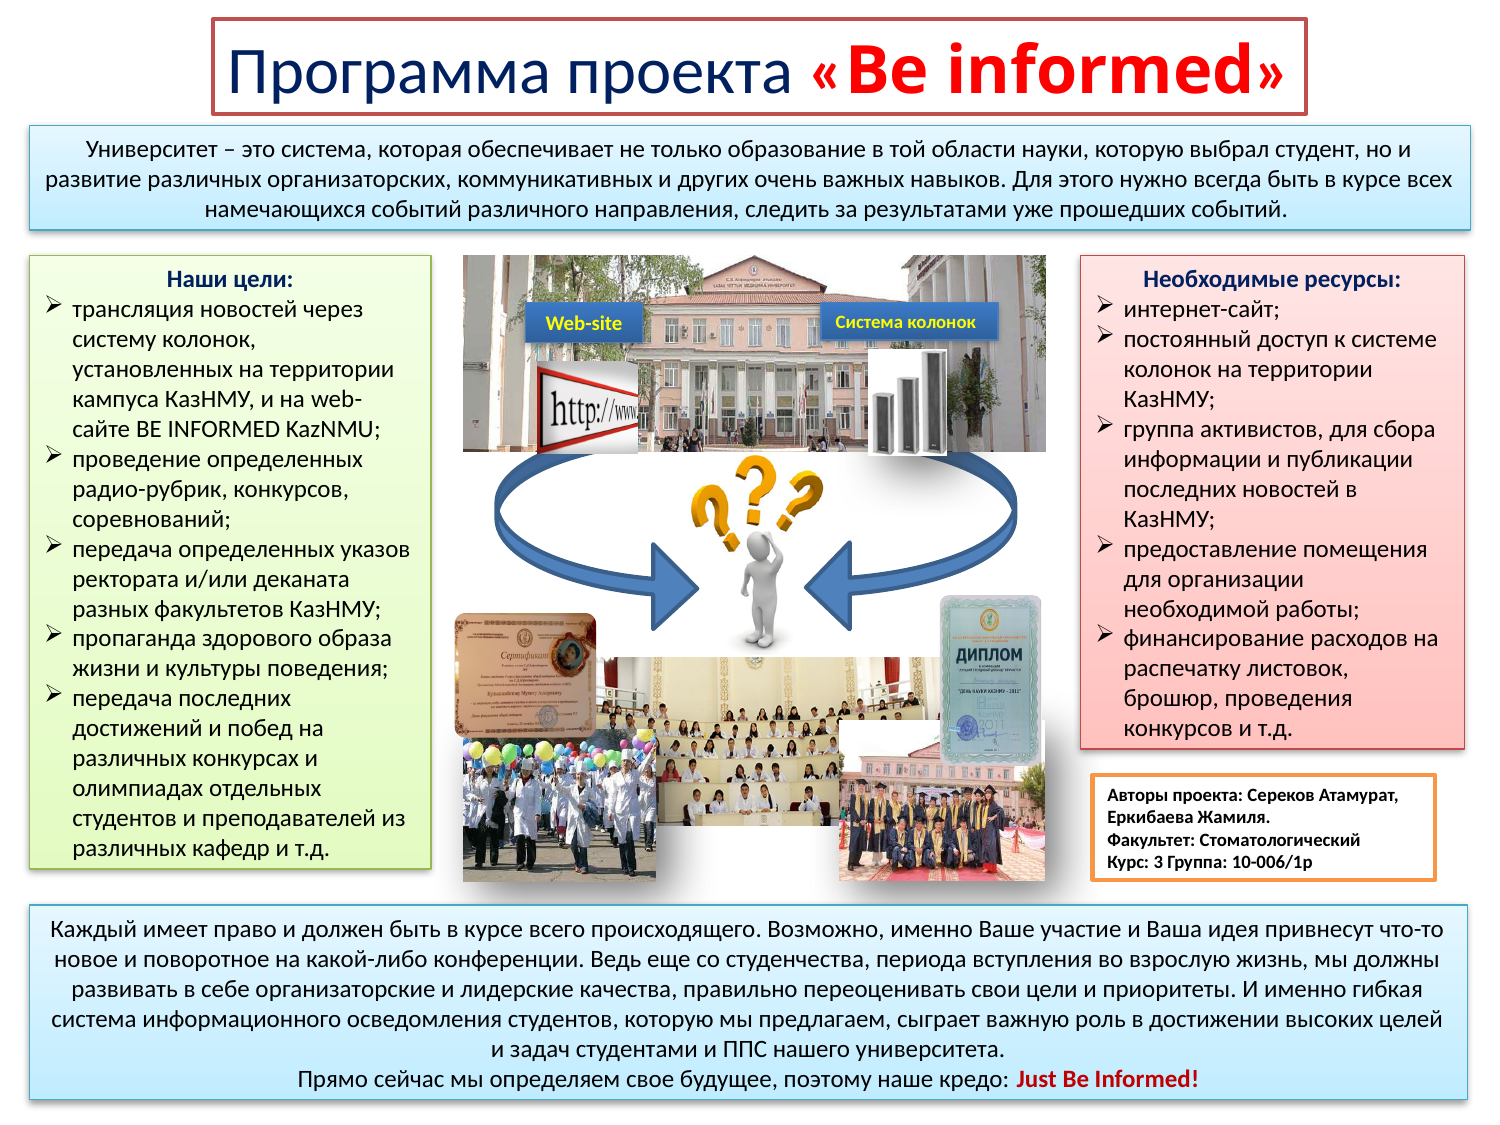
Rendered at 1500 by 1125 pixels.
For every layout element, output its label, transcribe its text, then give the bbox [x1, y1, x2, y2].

text_box Университет – это система, которая обеспечивает не только образование в той области науки, которую выбрал студент, но и развитие различных организаторских, коммуникативных и других очень важных навыков. Для этого нужно всегда быть в курсе всех намечающихся событий различного направления, следить за результатами уже прошедших событий. [29, 125, 1471, 231]
text_box Наши цели: трансляция новостей через систему колонок, установленных на территории кампуса КазНМУ, и на web-сайте BE INFORMED KazNMU; проведение определенных радио-рубрик, конкурсов, соревнований; передача определенных указов ректората и/или деканата разных факультетов КазНМУ; пропаганда здорового образа жизни и культуры поведения; передача последних достижений и побед на различных конкурсах и олимпиадах отдельных студентов и преподавателей из различных кафедр и т.д. [29, 255, 432, 870]
text_box Программа проекта «Be informed» [211, 17, 1308, 116]
text_box Авторы проекта: Сереков Атамурат, Еркибаева Жамиля. Факультет: Стоматологический Курс: 3 Группа: 10-006/1р [1090, 773, 1437, 882]
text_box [454, 255, 1046, 882]
text_box Каждый имеет право и должен быть в курсе всего происходящего. Возможно, именно Ваше участие и Ваша идея привнесут что-то новое и поворотное на какой-либо конференции. Ведь еще со студенчества, периода вступления во взрослую жизнь, мы должны развивать в себе организаторские и лидерские качества, правильно переоценивать свои цели и приоритеты. И именно гибкая система информационного осведомления студентов, которую мы предлагаем, сыграет важную роль в достижении высоких целей и задач студентами и ППС нашего университета. Прямо сейчас мы определяем свое будущее, поэтому наше кредо: Just Be Informed! [29, 904, 1468, 1100]
text_box Необходимые ресурсы: интернет-сайт; постоянный доступ к системе колонок на территории КазНМУ; группа активистов, для сбора информации и публикации последних новостей в КазНМУ; предоставление помещения для организации необходимой работы; финансирование расходов на распечатку листовок, брошюр, проведения конкурсов и т.д. [1080, 255, 1465, 750]
